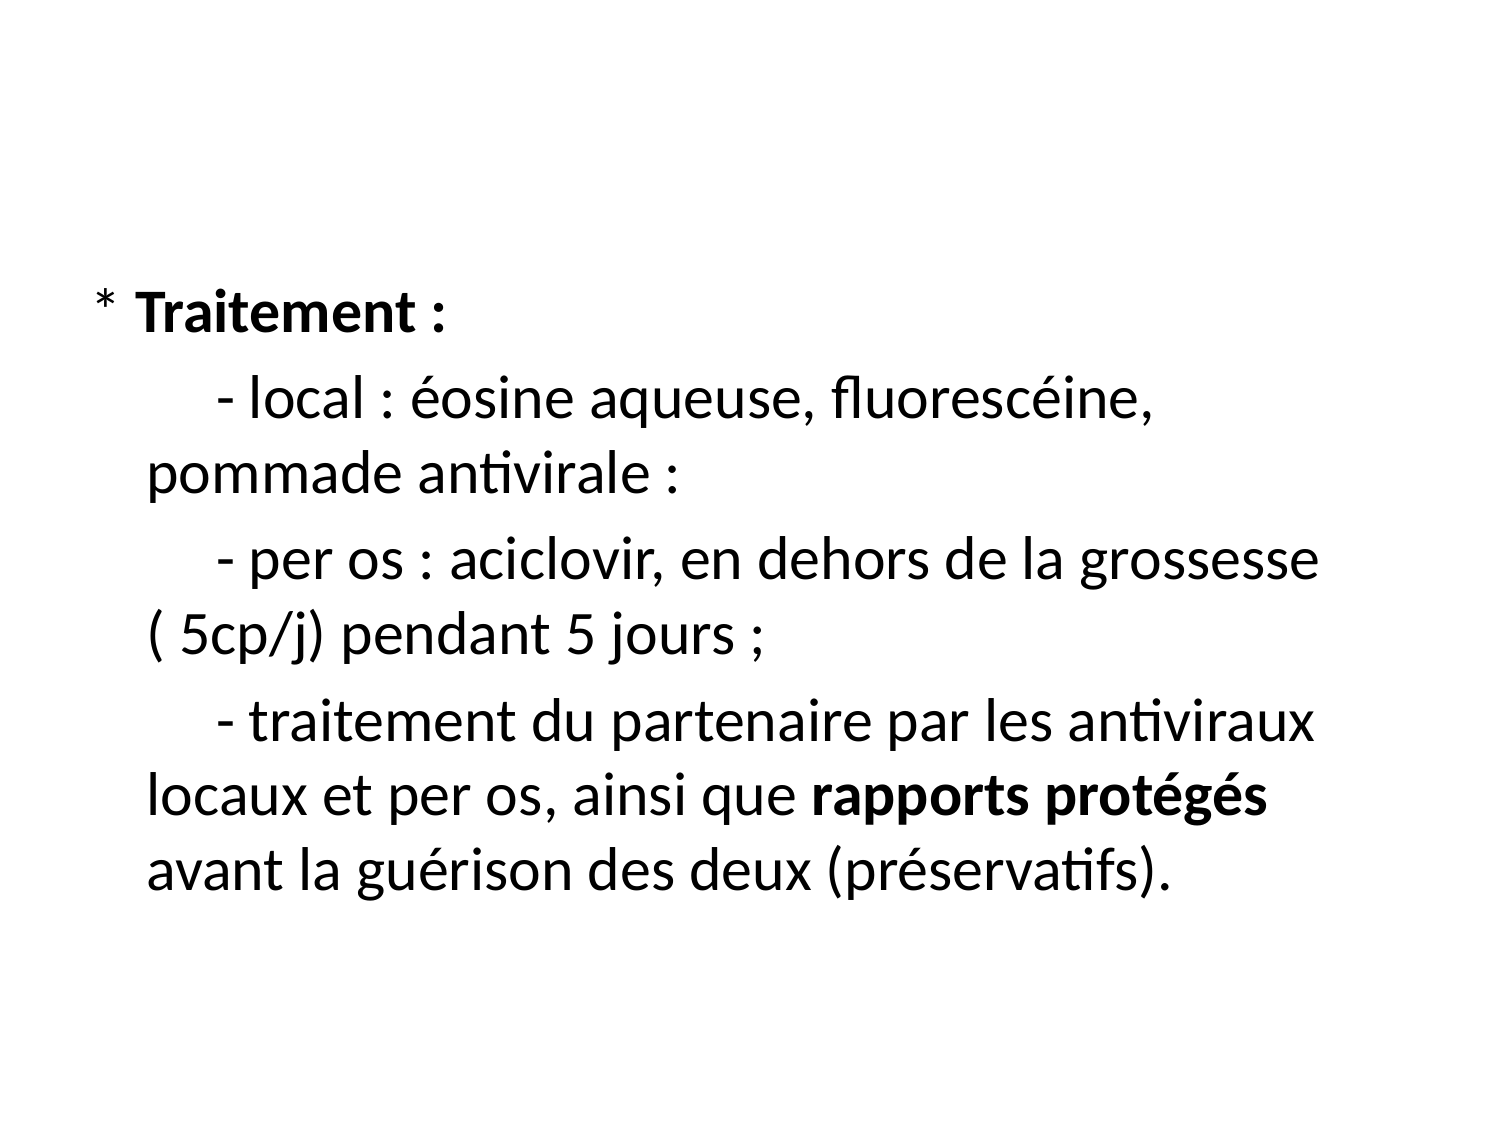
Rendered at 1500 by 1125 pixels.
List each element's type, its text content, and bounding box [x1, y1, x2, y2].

list * Traitement : - local : éosine aqueuse, fluorescéine, pommade antivirale : - per os : aciclovir, en dehors de la grossesse ( 5cp/j) pendant 5 jours ; - traitement du partenaire par les antiviraux locaux et per os, ainsi que rapports protégés avant la guérison des deux (préservatifs). [75, 262, 1425, 1005]
